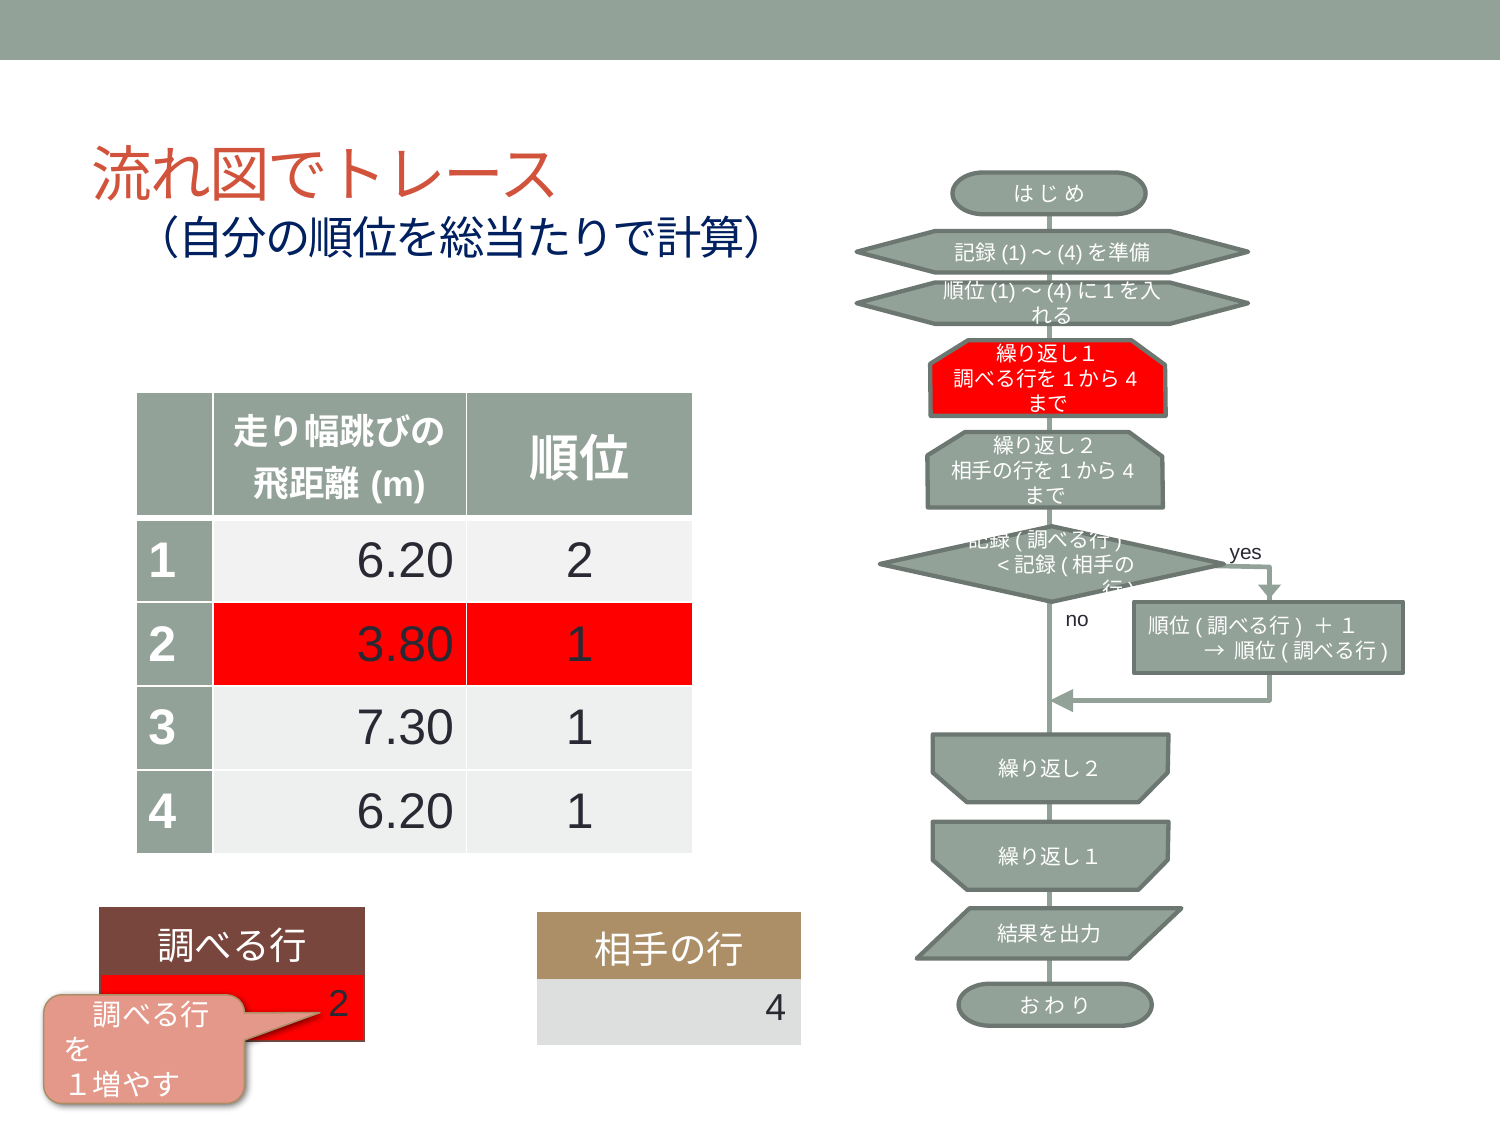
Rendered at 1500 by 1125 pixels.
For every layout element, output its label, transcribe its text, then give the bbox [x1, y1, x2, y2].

table_cell 2 [137, 603, 212, 685]
table_cell 4 [137, 771, 212, 853]
table_header 走り幅跳びの 飛距離(m) [214, 393, 466, 515]
table_header [137, 393, 212, 515]
table_cell 7.30 [214, 687, 466, 769]
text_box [856, 172, 1403, 1026]
title 流れ図でトレース （自分の順位を総当たりで計算） [76, 108, 836, 292]
table_cell 1 [467, 771, 692, 853]
text_box 調べる行を １増やす [42, 994, 321, 1105]
table_header 相手の行 [537, 912, 801, 979]
table_cell 1 [467, 687, 692, 769]
table_cell 4 [537, 979, 801, 1045]
table_cell 3 [137, 687, 212, 769]
table_cell 6.20 [214, 771, 466, 853]
table_cell 2 [467, 521, 692, 601]
table_header 調べる行 [101, 909, 363, 974]
table_cell 1 [467, 603, 692, 685]
table_cell 2 [101, 975, 363, 1040]
table_header 順位 [467, 393, 692, 515]
table_cell 6.20 [214, 521, 466, 601]
table_cell 3.80 [214, 603, 466, 685]
table_cell 1 [137, 521, 212, 601]
